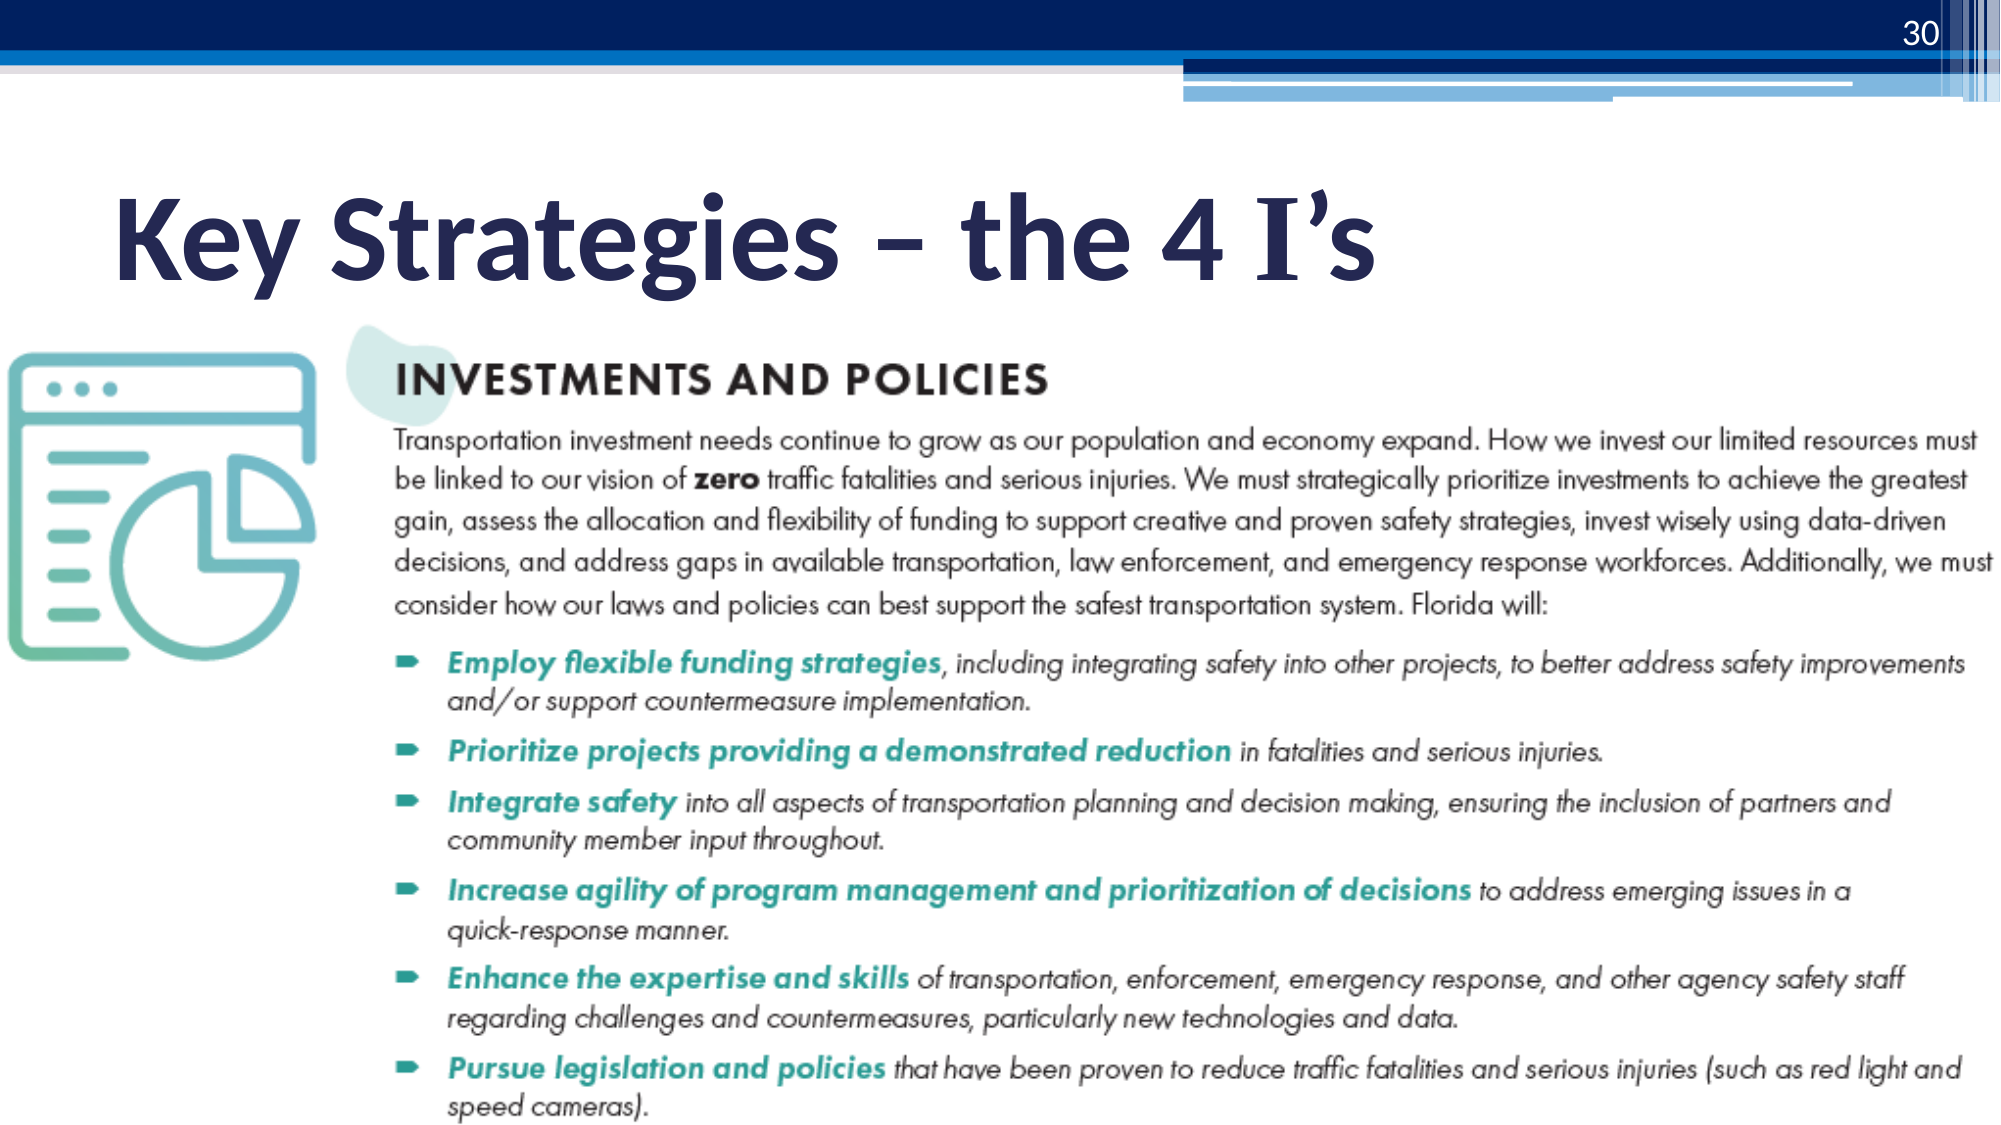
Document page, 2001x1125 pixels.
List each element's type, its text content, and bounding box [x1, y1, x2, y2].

title Key Strategies – the 4 I’s [99, 142, 1900, 317]
slide_number 30 [1788, 0, 1955, 61]
picture [0, 317, 2000, 1125]
